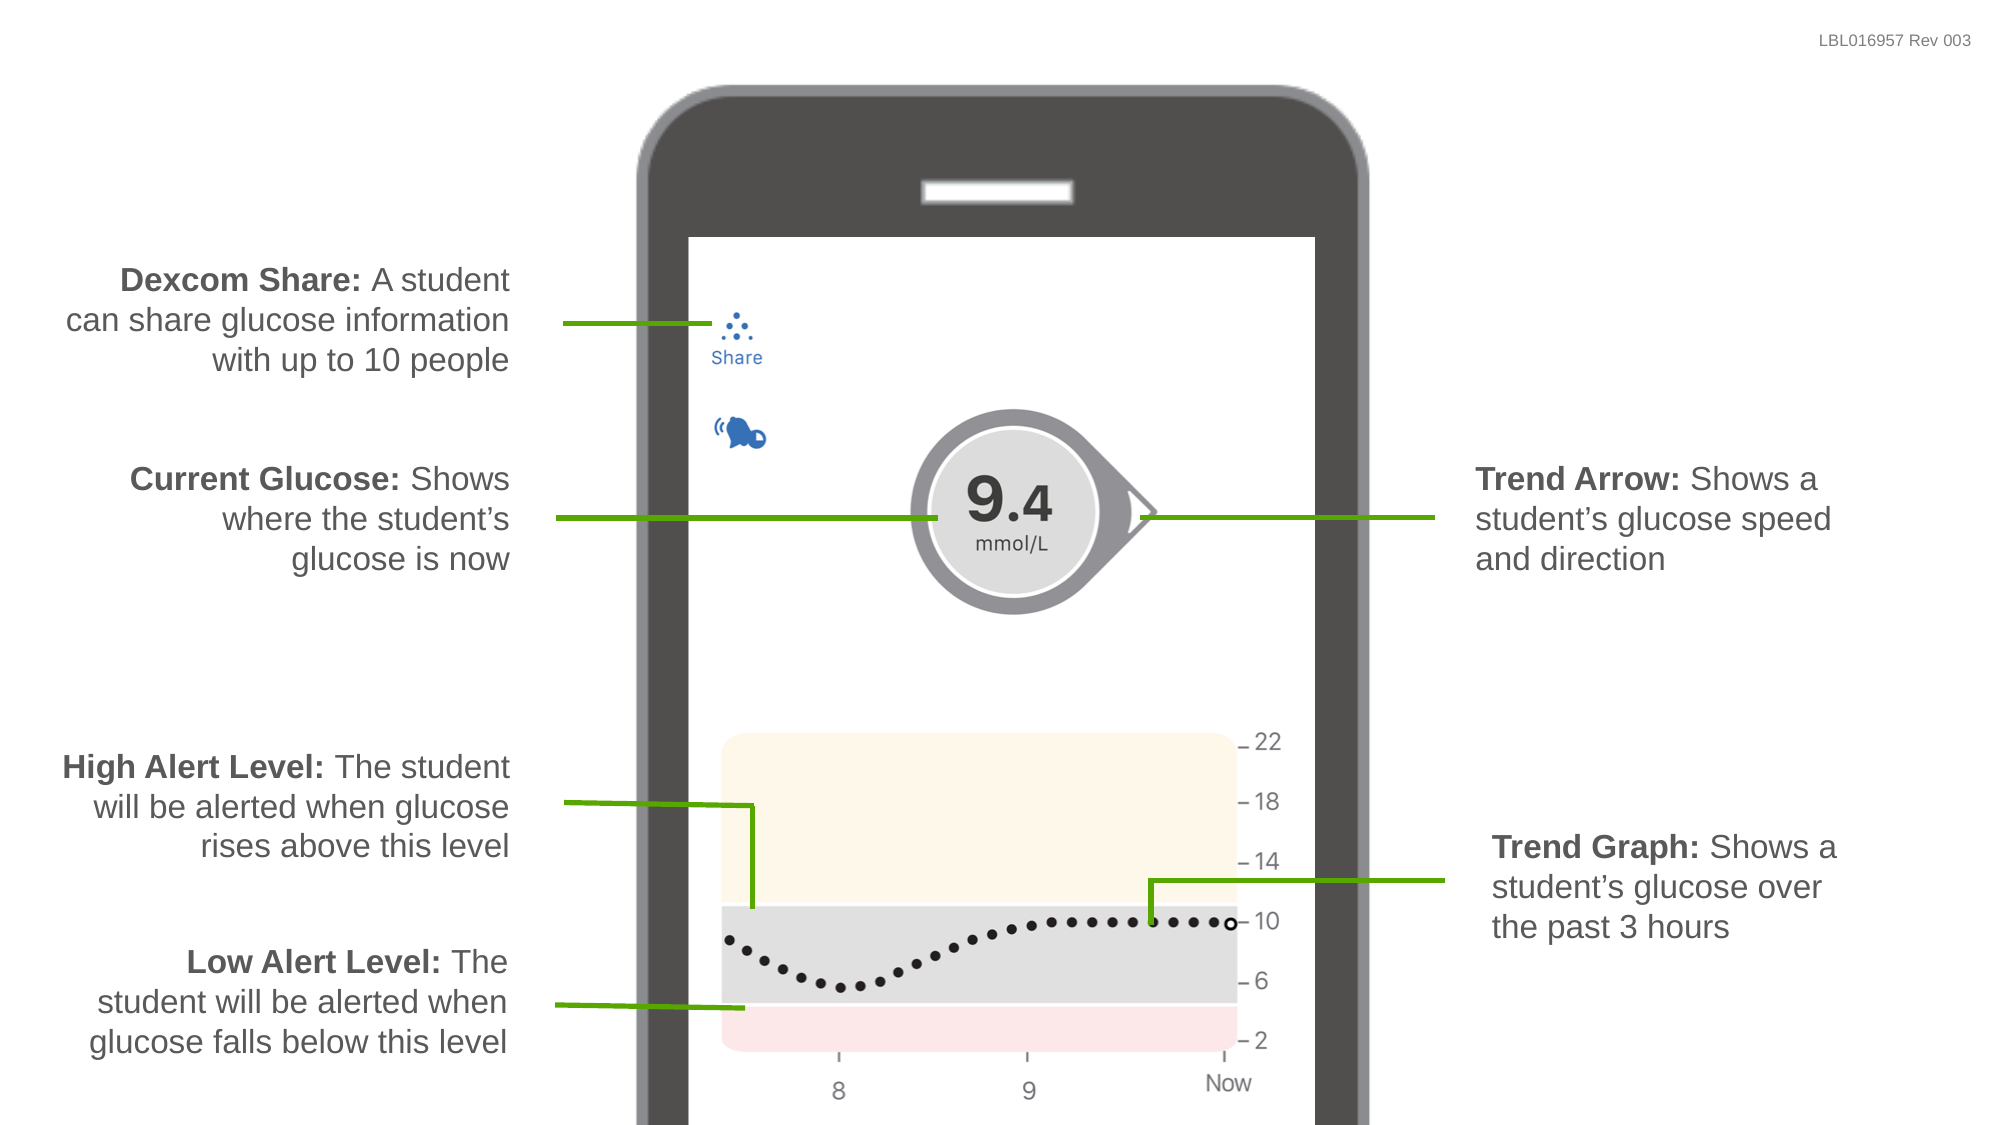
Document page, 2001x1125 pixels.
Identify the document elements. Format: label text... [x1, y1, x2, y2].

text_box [554, 1004, 746, 1009]
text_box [563, 802, 755, 806]
text_box Dexcom Share: A student can share glucose information with up to 10 people [47, 251, 525, 386]
text_box Current Glucose: Shows where the student’s glucose is now [112, 449, 525, 585]
picture [615, 49, 1385, 1125]
text_box High Alert Level: The student will be alerted when glucose rises above this level [47, 737, 525, 872]
text_box Low Alert Level: The student will be alerted when glucose falls below this level [73, 932, 524, 1068]
text_box Trend Graph: Shows a student’s glucose over the past 3 hours [1477, 817, 1878, 953]
text_box Trend Arrow: Shows a student’s glucose speed and direction [1460, 449, 1903, 585]
